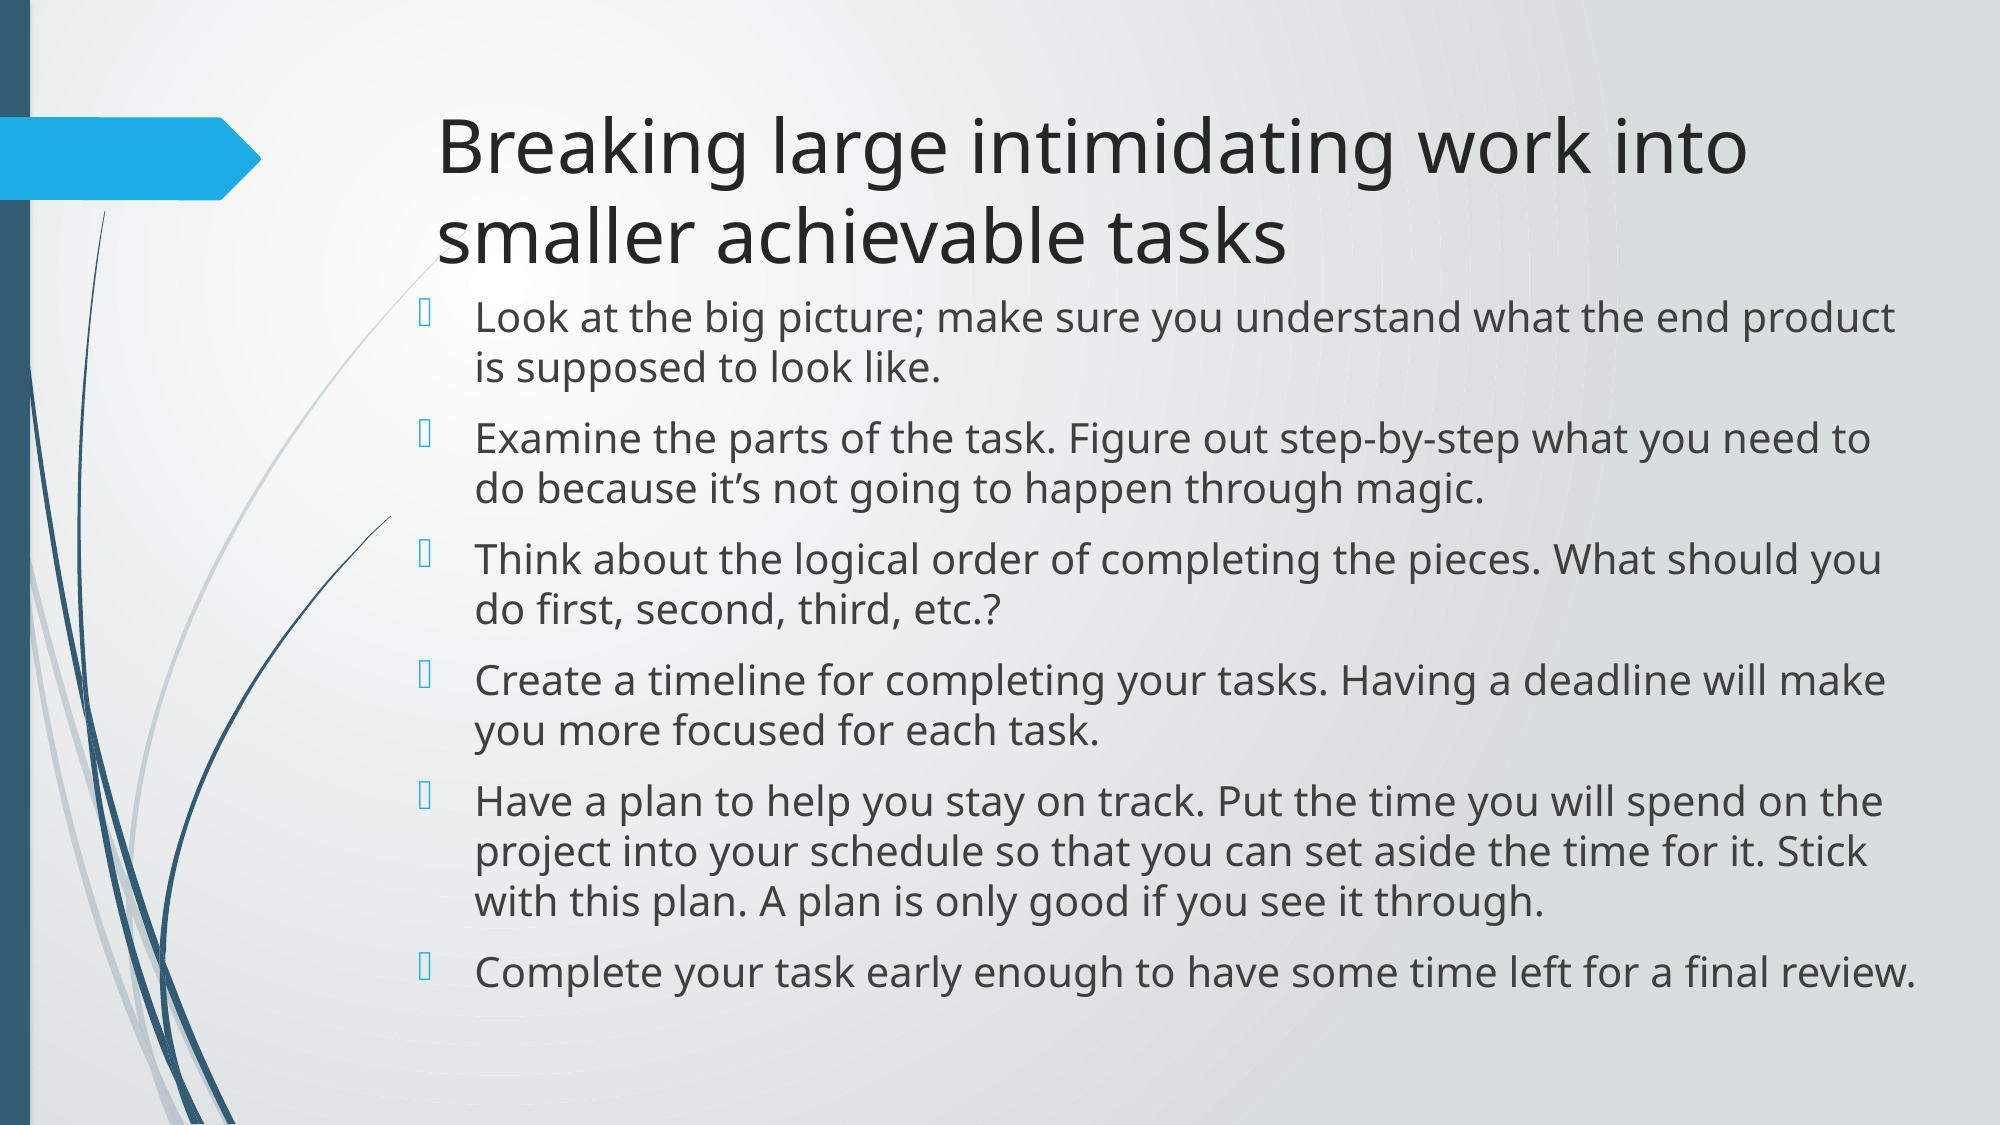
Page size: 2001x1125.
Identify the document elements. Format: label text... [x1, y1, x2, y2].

title Breaking large intimidating work into smaller achievable tasks [421, 91, 1884, 283]
list Look at the big picture; make sure you understand what the end product is supposed to look like. Examine the parts of the task. Figure out step-by-step what you need to do because it’s not going to happen through magic. Think about the logical order of completing the pieces. What should you do first, second, third, etc.? Create a timeline for completing your tasks. Having a deadline will make you more focused for each task. Have a plan to help you stay on track. Put the time you will spend on the project into your schedule so that you can set aside the time for it. Stick with this plan. A plan is only good if you see it through. Complete your task early enough to have some time left for a final review. [402, 283, 1943, 1103]
